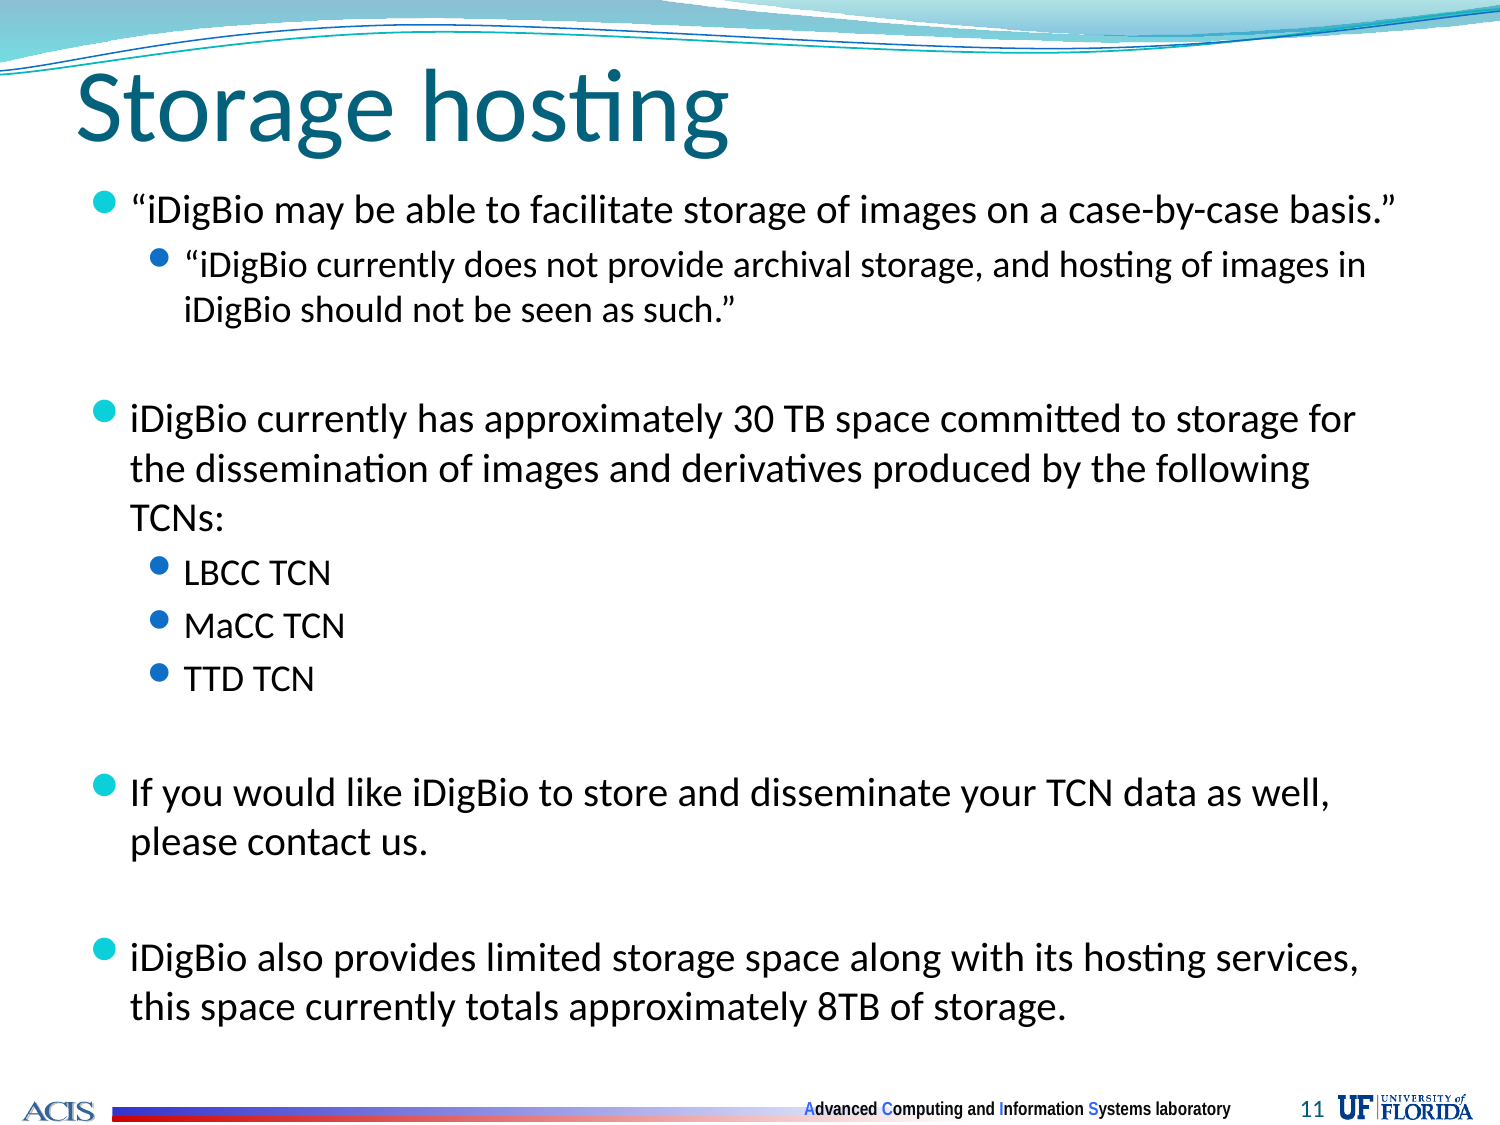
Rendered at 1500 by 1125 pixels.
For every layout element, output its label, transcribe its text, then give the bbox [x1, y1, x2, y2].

slide_number 11 [1250, 1062, 1325, 1123]
title Storage hosting [75, 12, 1425, 163]
list “iDigBio may be able to facilitate storage of images on a case-by-case basis.” “iDigBio currently does not provide archival storage, and hosting of images in iDigBio should not be seen as such.” iDigBio currently has approximately 30 TB space committed to storage for the dissemination of images and derivatives produced by the following TCNs: LBCC TCN MaCC TCN TTD TCN If you would like iDigBio to store and disseminate your TCN data as well, please contact us. iDigBio also provides limited storage space along with its hosting services, this space currently totals approximately 8TB of storage. [75, 174, 1425, 1038]
picture [1338, 1094, 1473, 1121]
picture [20, 1101, 95, 1122]
